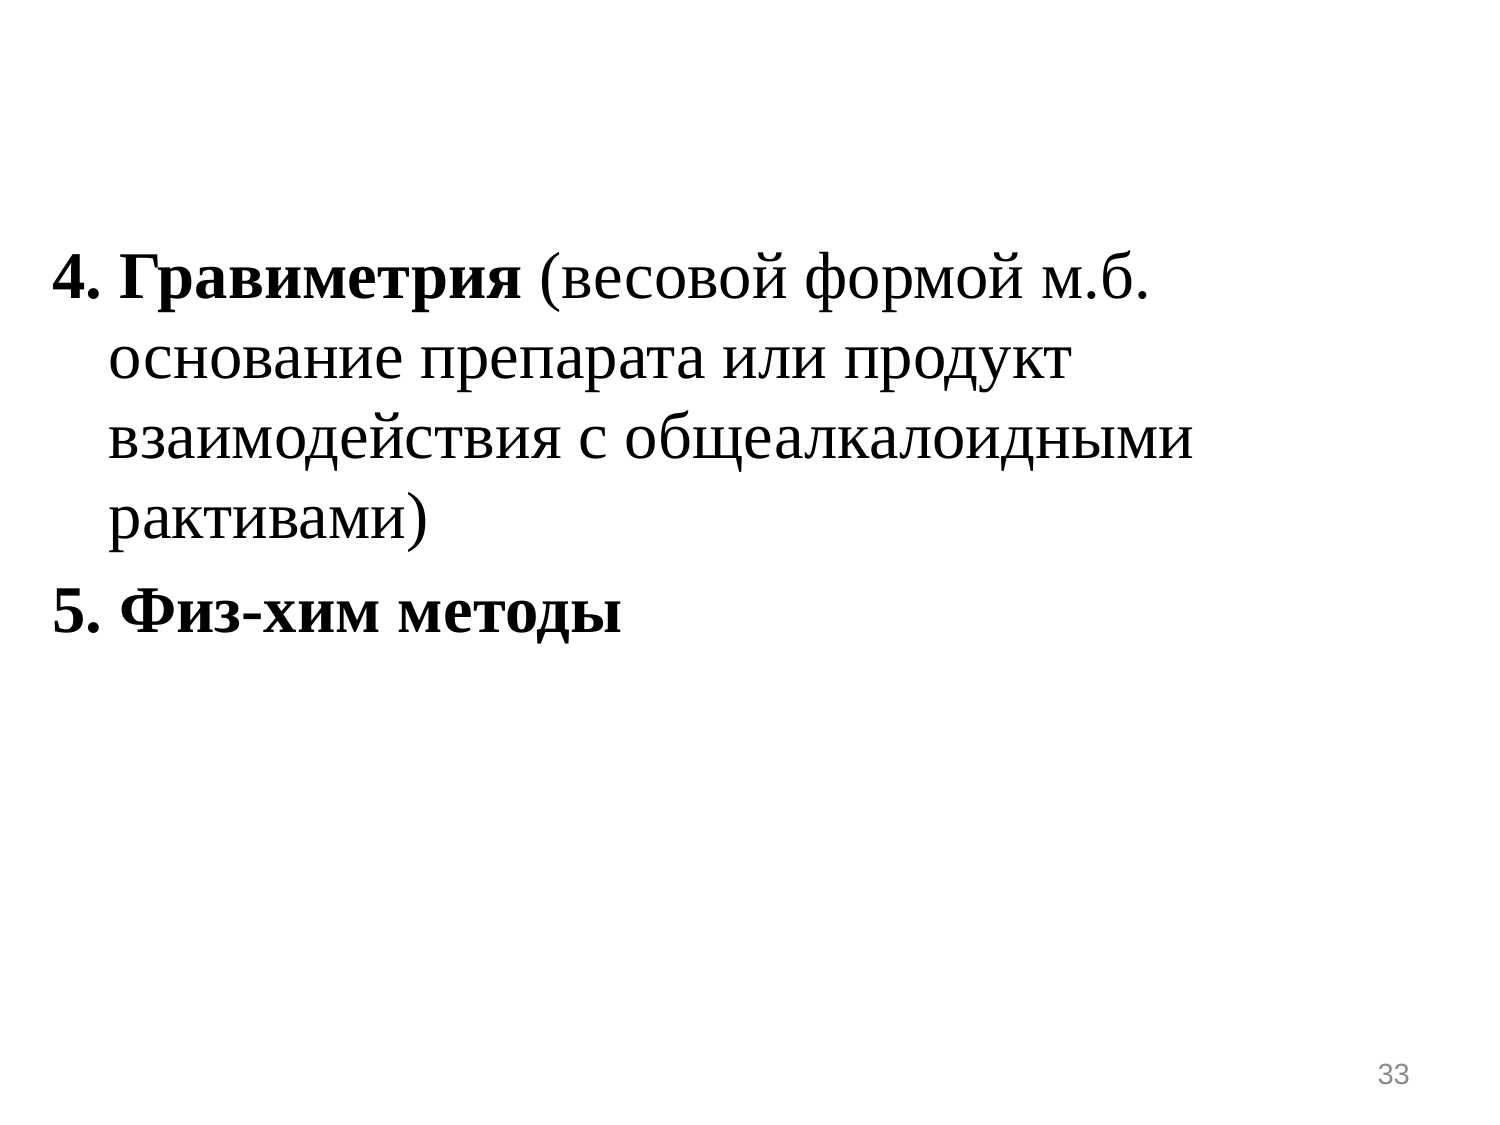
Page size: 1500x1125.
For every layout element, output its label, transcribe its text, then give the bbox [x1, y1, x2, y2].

slide_number 33 [1074, 1042, 1425, 1103]
list 4. Гравиметрия (весовой формой м.б. основание препарата или продукт взаимодействия с общеалкалоидными рактивами) 5. Физ-хим методы [37, 37, 1475, 1075]
